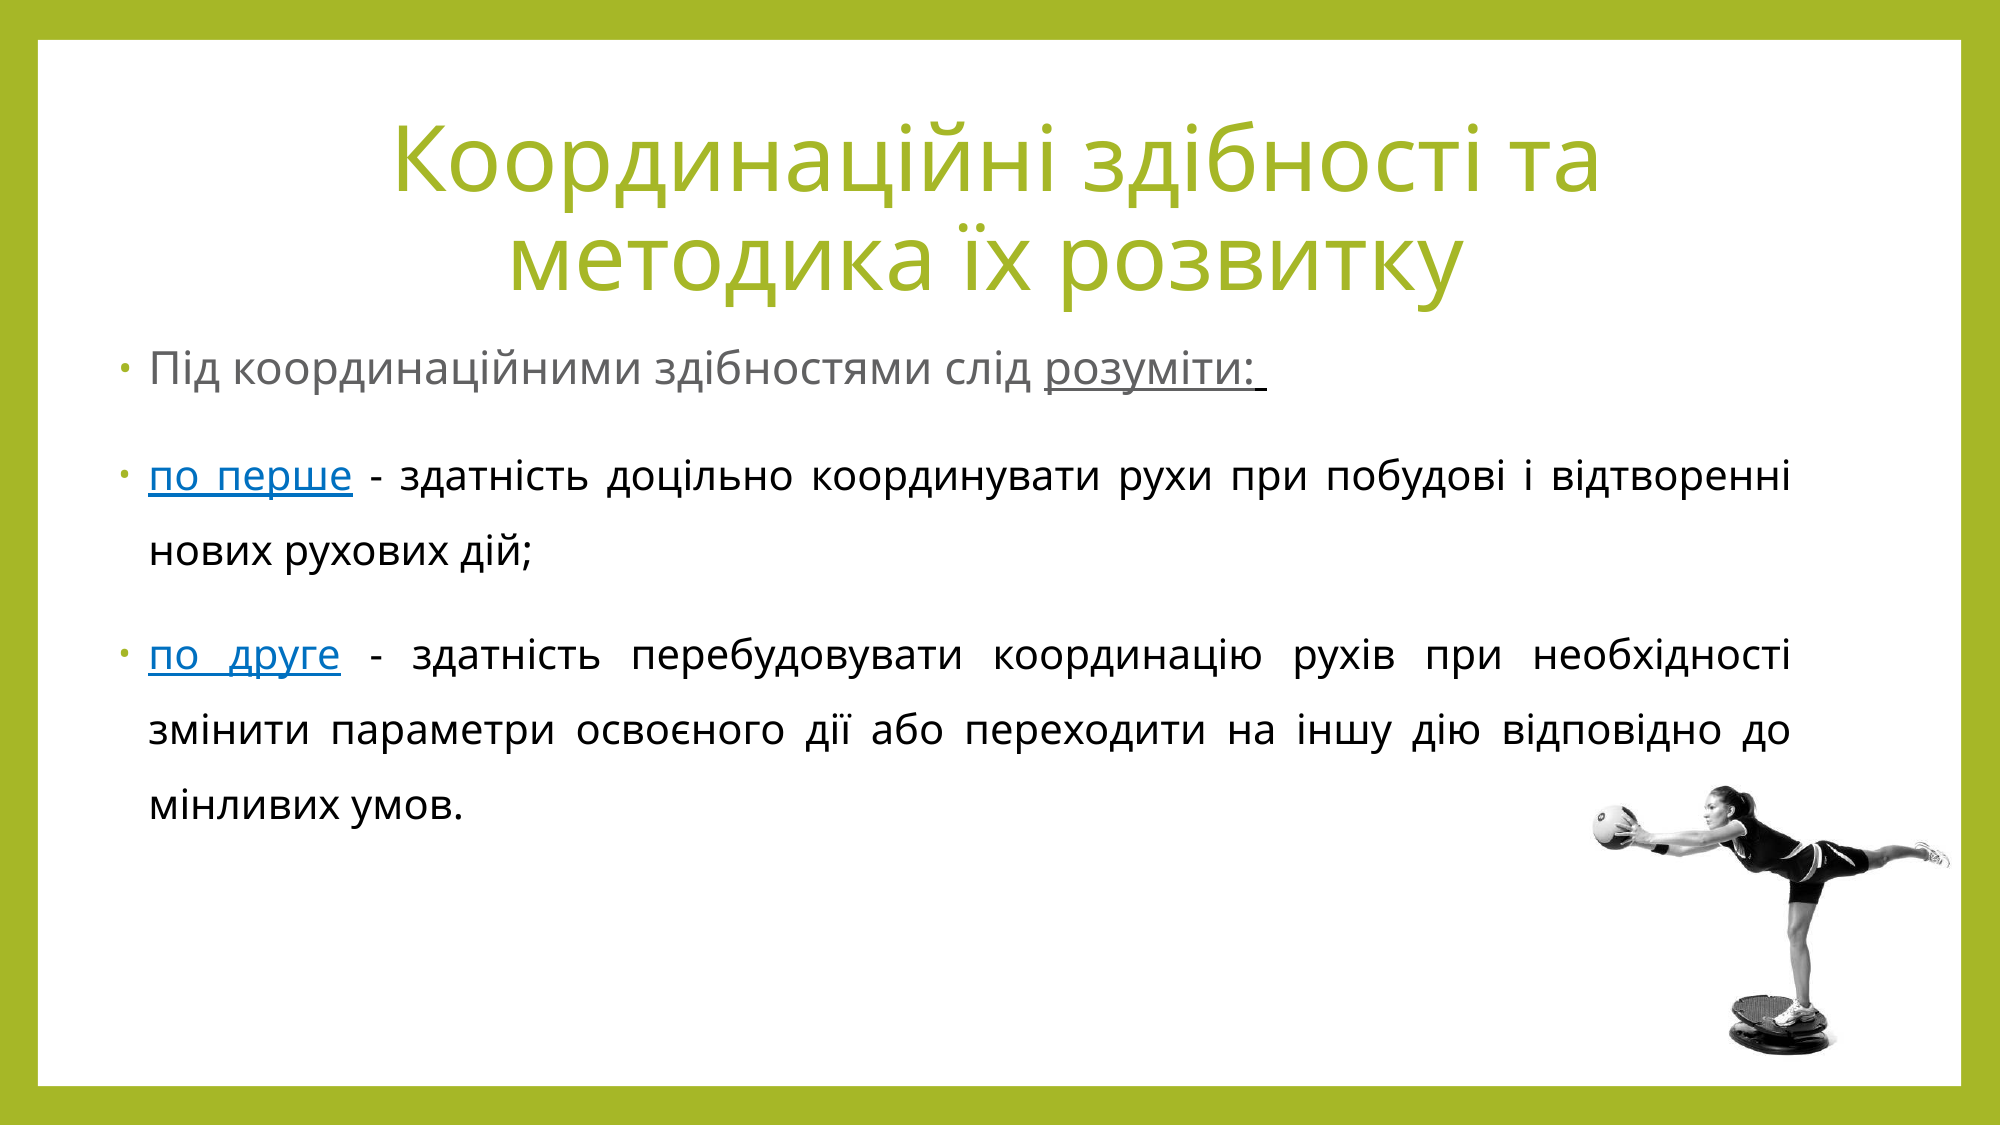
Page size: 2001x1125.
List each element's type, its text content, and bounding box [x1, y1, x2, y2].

picture [1583, 753, 1961, 1074]
list Під координаційними здібностями слід розуміти: по перше - здатність доцільно координувати рухи при побудові і відтворенні нових рухових дій; по друге - здатність перебудовувати координацію рухів при необхідності змінити параметри освоєного дії або переходити на іншу дію відповідно до мінливих умов. [95, 337, 1808, 1000]
title Координаційні здібності та методика їх розвитку [187, 99, 1808, 323]
